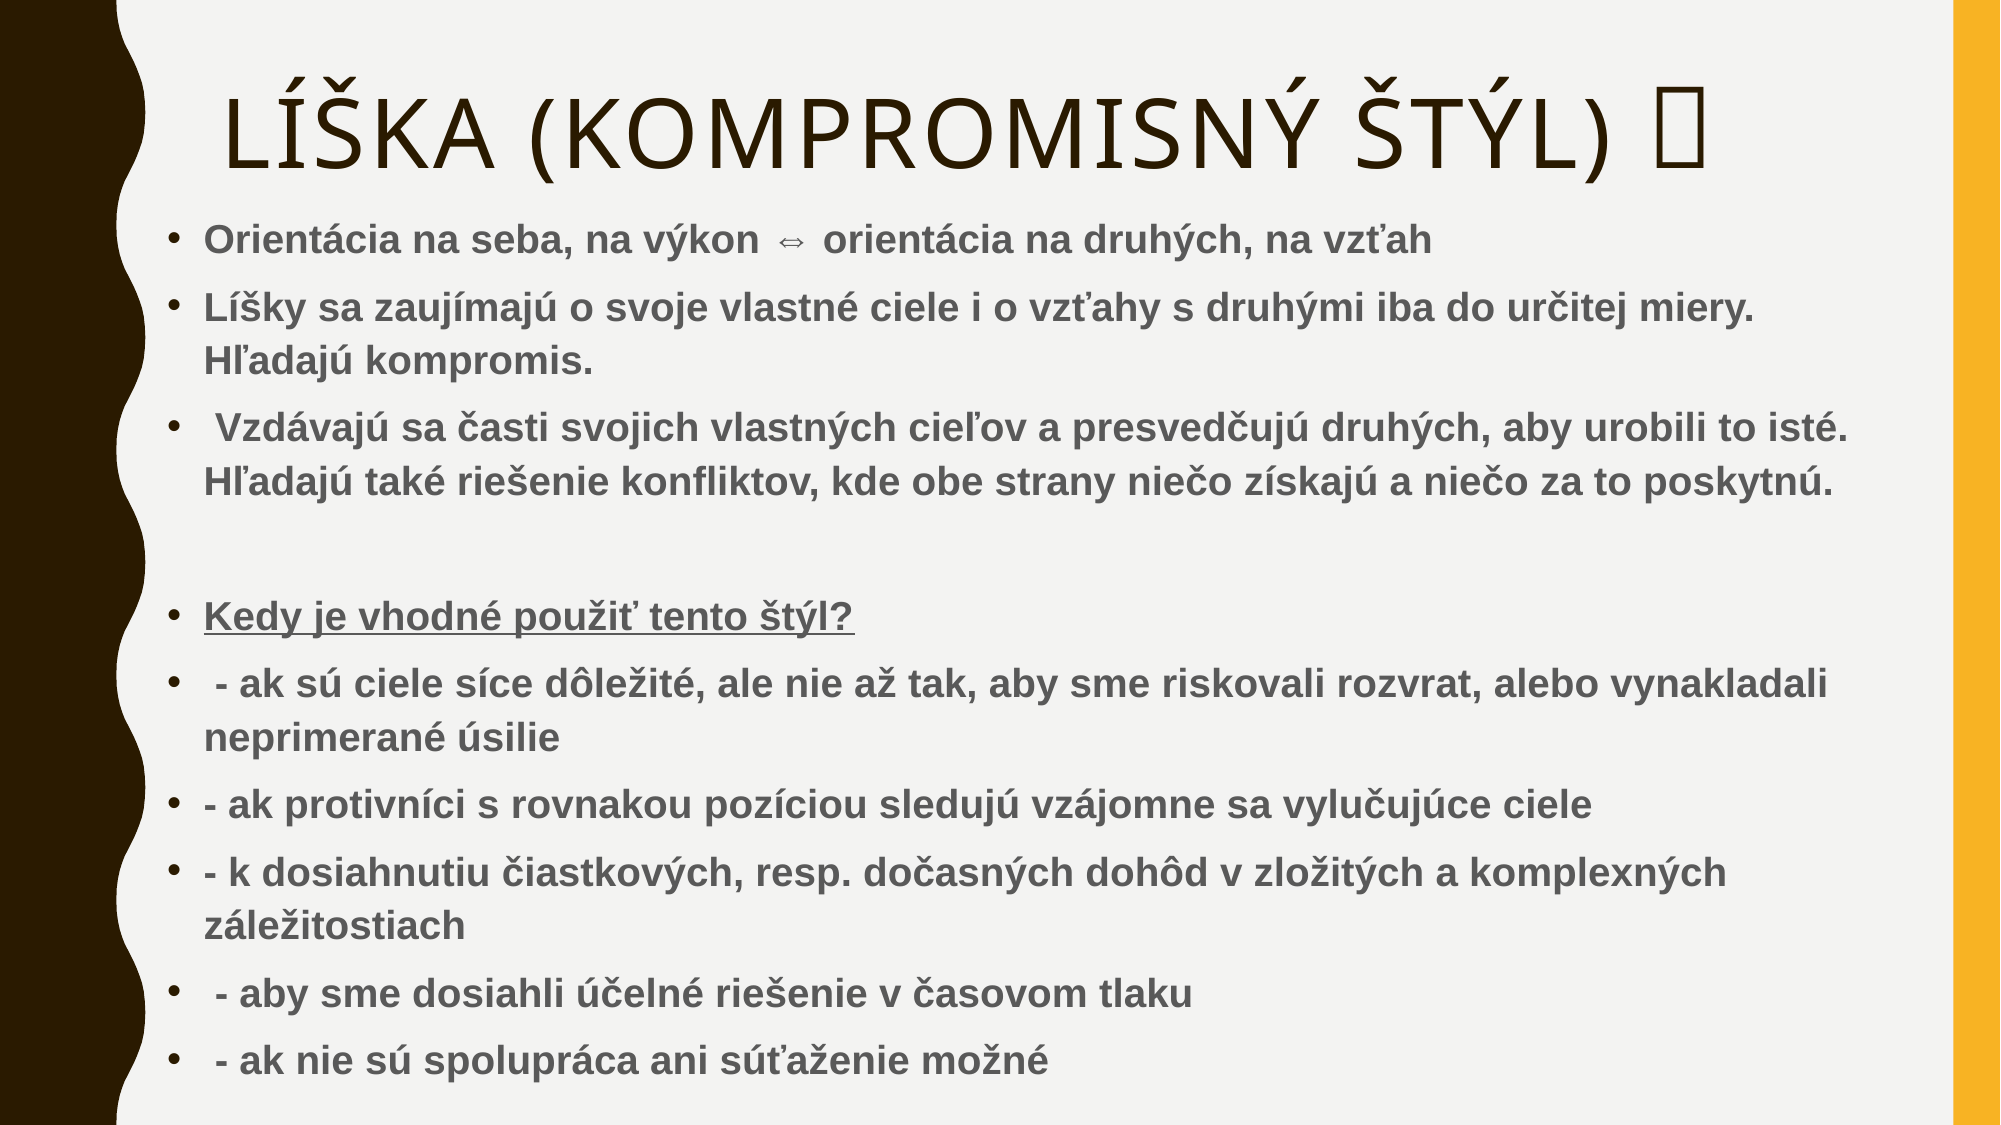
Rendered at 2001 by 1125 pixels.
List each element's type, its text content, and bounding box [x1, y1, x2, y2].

title Líška (kompromisný štýl) 🦊 [205, 62, 1875, 200]
list Orientácia na seba, na výkon ⇔ orientácia na druhých, na vzťah Líšky sa zaujímajú o svoje vlastné ciele i o vzťahy s druhými iba do určitej miery. Hľadajú kompromis. Vzdávajú sa časti svojich vlastných cieľov a presvedčujú druhých, aby urobili to isté. Hľadajú také riešenie konfliktov, kde obe strany niečo získajú a niečo za to poskytnú. Kedy je vhodné použiť tento štýl? - ak sú ciele síce dôležité, ale nie až tak, aby sme riskovali rozvrat, alebo vynakladali neprimerané úsilie - ak protivníci s rovnakou pozíciou sledujú vzájomne sa vylučujúce ciele - k dosiahnutiu čiastkových, resp. dočasných dohôd v zložitých a komplexných záležitostiach - aby sme dosiahli účelné riešenie v časovom tlaku - ak nie sú spolupráca ani súťaženie možné [152, 200, 1875, 1125]
